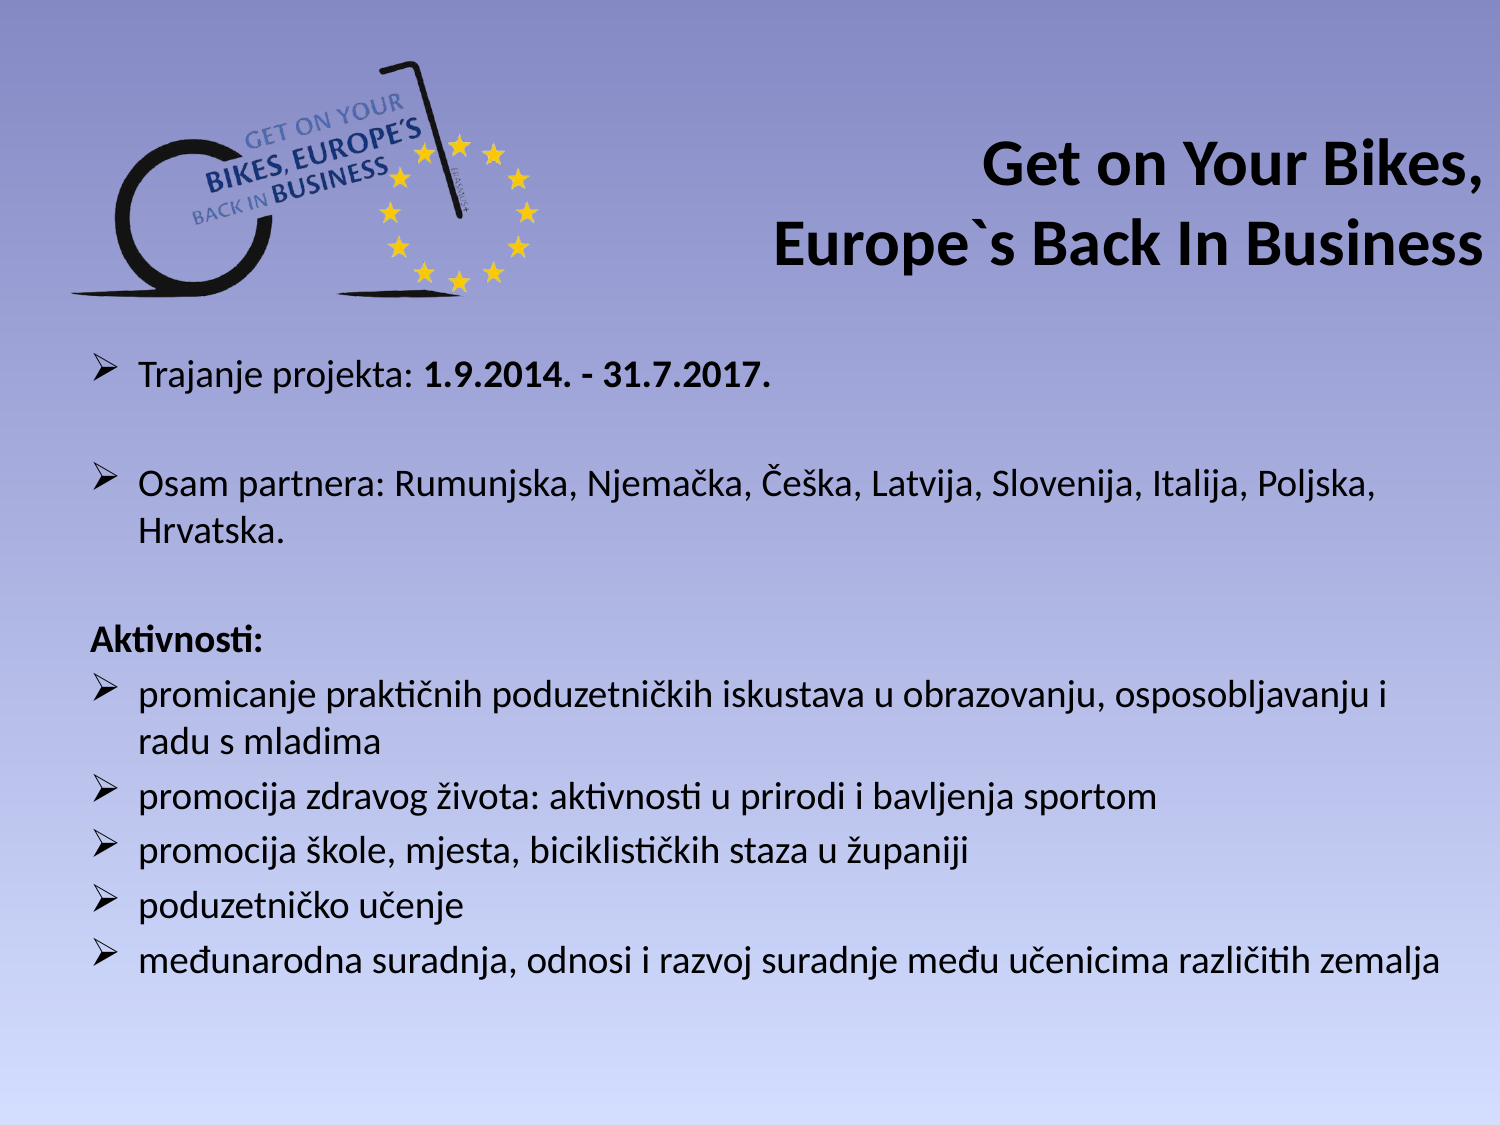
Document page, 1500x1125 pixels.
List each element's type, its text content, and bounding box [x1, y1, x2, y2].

title Get on Your Bikes, Europe`s Back In Business [543, 82, 1500, 316]
picture [70, 46, 540, 301]
list Trajanje projekta: 1.9.2014. - 31.7.2017. Osam partnera: Rumunjska, Njemačka, Češka, Latvija, Slovenija, Italija, Poljska, Hrvatska. Aktivnosti: promicanje praktičnih poduzetničkih iskustava u obrazovanju, osposobljavanju i radu s mladima promocija zdravog života: aktivnosti u prirodi i bavljenja sportom promocija škole, mjesta, biciklističkih staza u županiji poduzetničko učenje međunarodna suradnja, odnosi i razvoj suradnje među učenicima različitih zemalja [75, 304, 1465, 1125]
